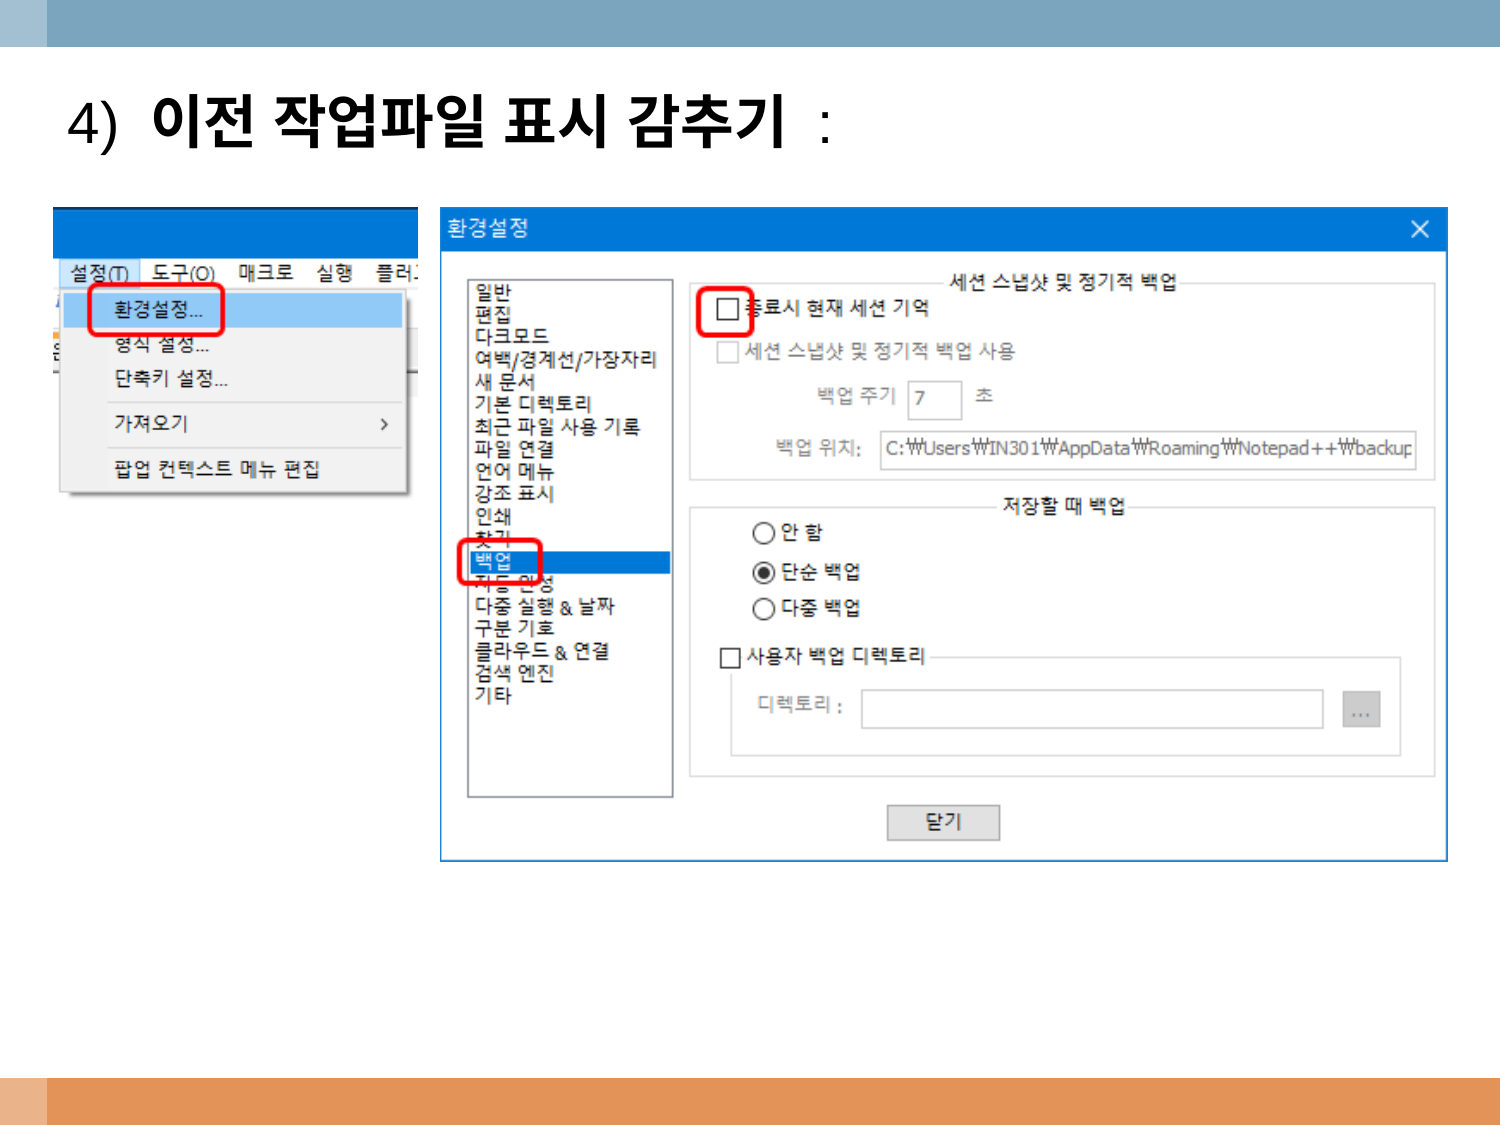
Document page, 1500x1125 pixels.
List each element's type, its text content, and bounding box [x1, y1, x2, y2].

picture [440, 207, 1448, 862]
picture [53, 207, 418, 507]
text_box 4) 이전 작업파일 표시 감추기 : [53, 78, 1294, 163]
